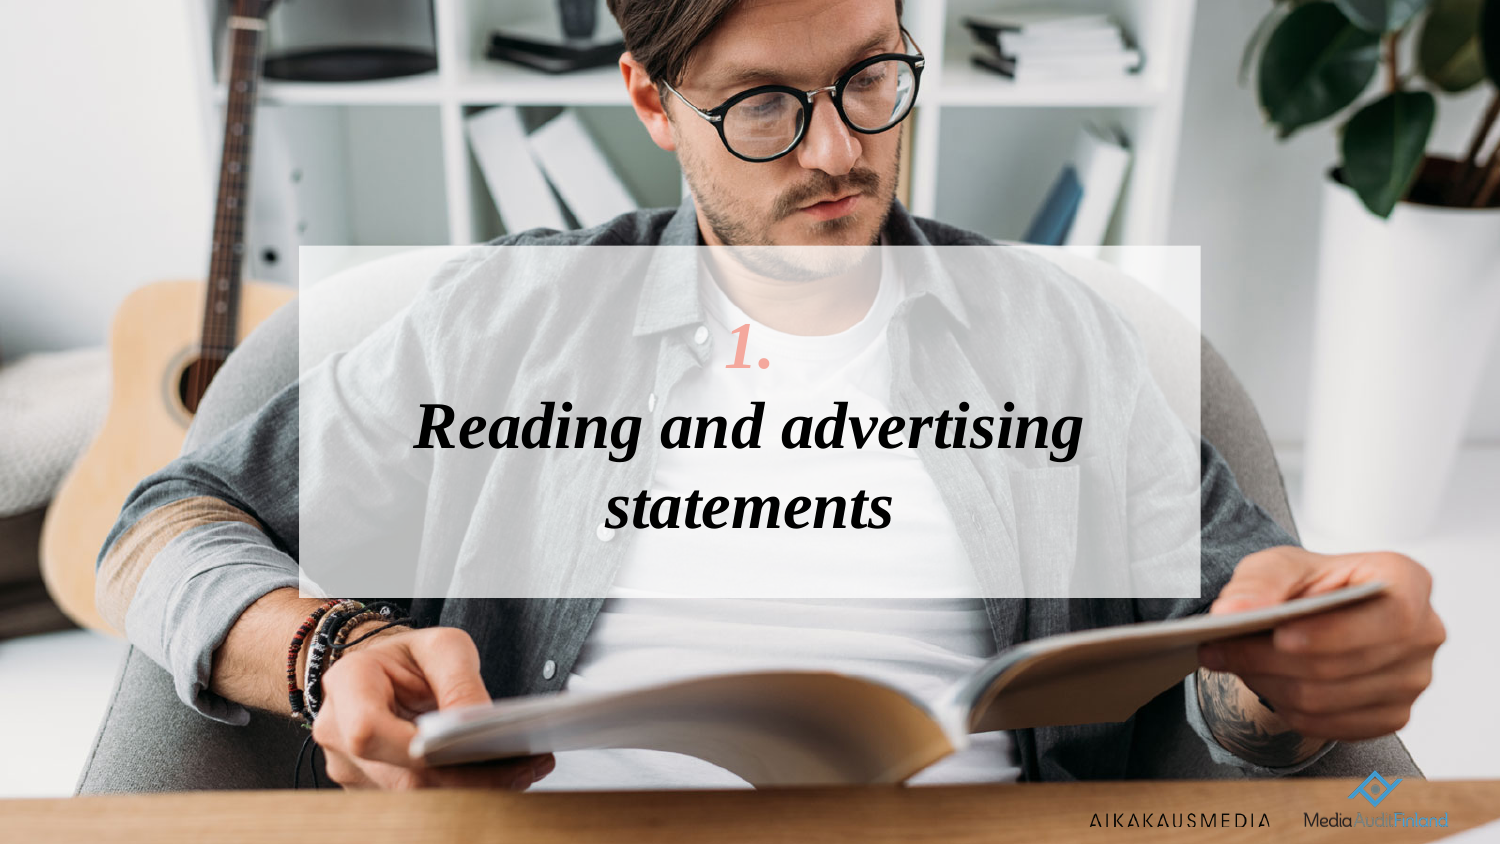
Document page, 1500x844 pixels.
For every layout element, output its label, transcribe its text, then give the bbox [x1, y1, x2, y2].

title 1. Reading and advertising statements [299, 245, 1201, 598]
picture [0, 0, 1500, 844]
